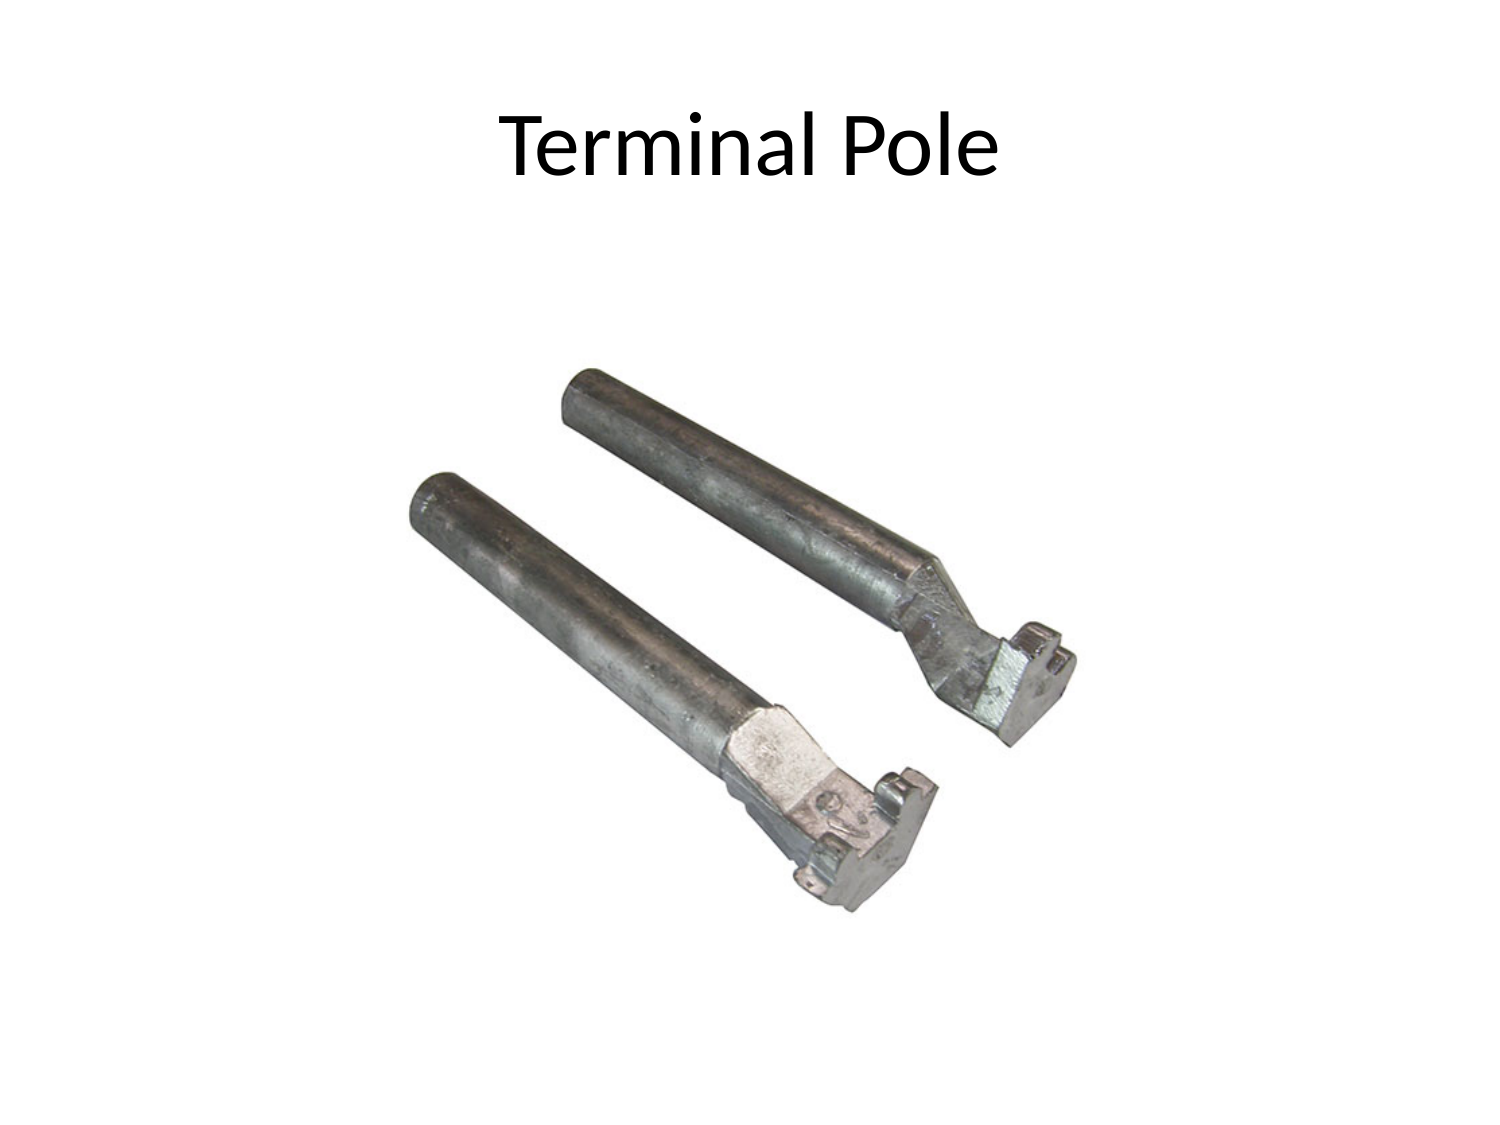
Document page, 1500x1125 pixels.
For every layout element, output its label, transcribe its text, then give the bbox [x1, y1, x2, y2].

title Terminal Pole [75, 45, 1425, 233]
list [342, 262, 1158, 1006]
